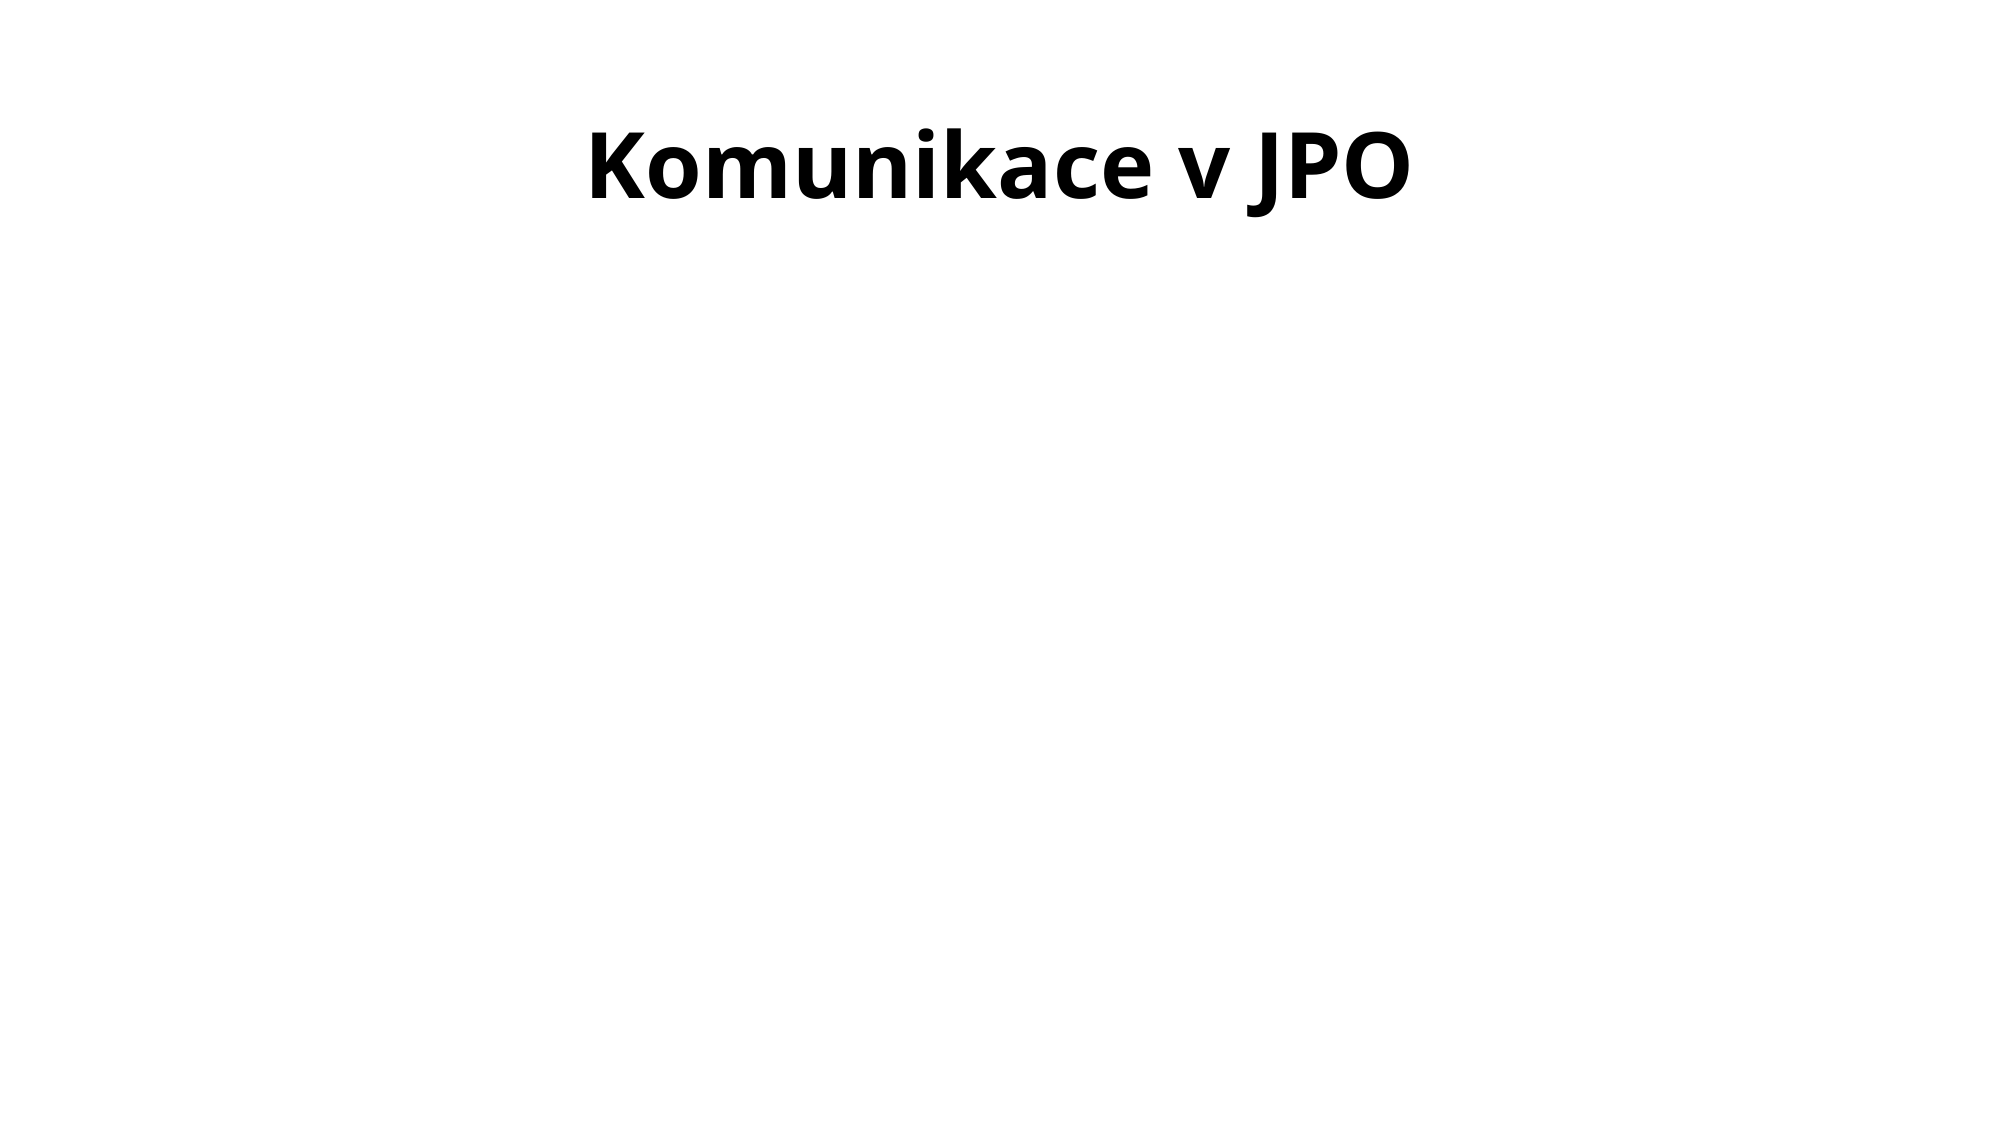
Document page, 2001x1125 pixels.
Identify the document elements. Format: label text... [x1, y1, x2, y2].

title Komunikace v JPO [137, 59, 1863, 278]
